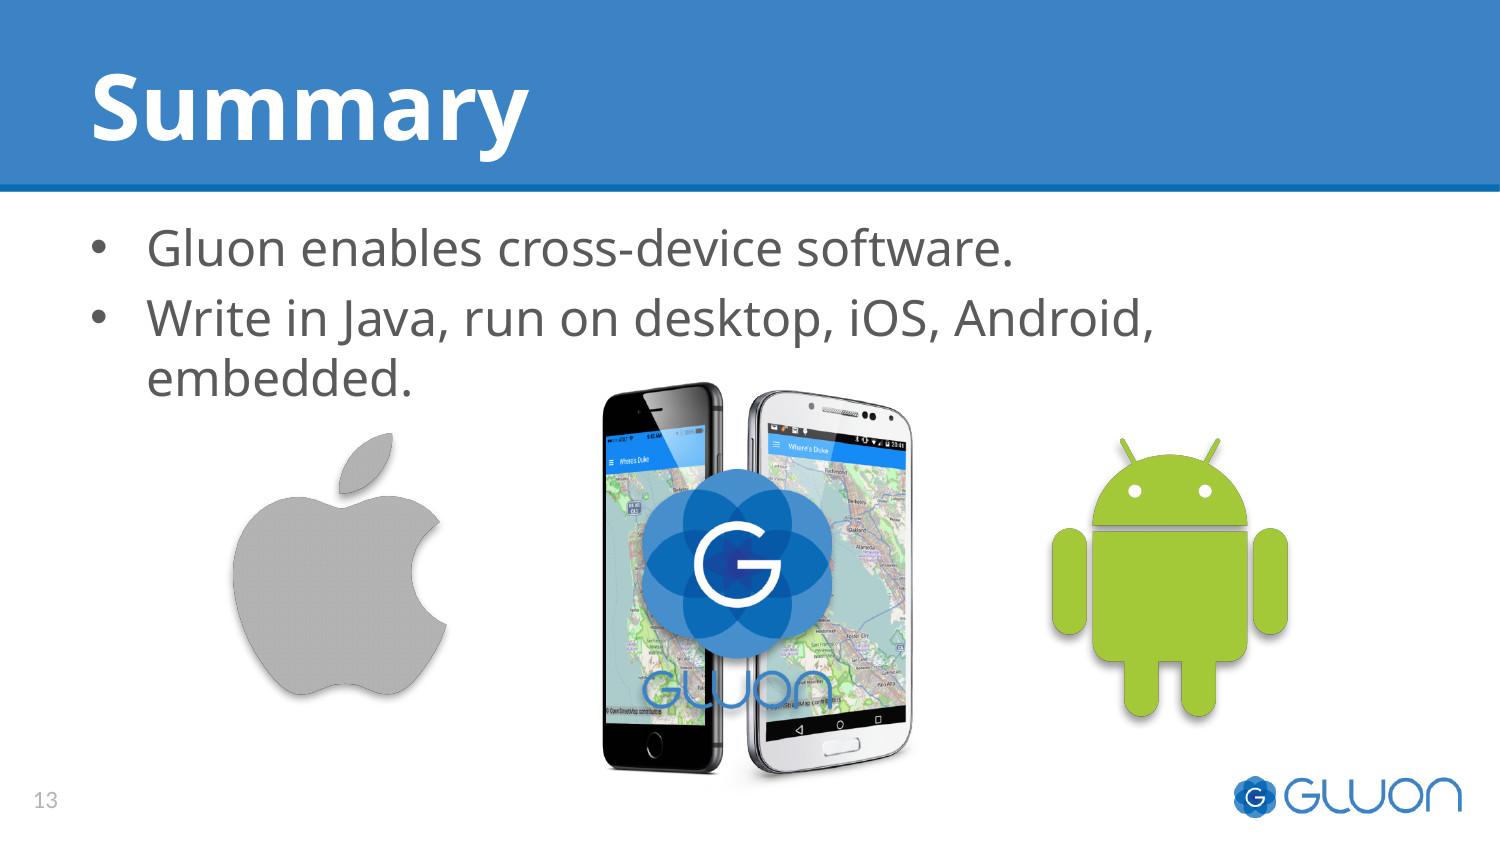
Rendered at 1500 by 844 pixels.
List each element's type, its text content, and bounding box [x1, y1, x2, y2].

picture [1284, 764, 1463, 824]
picture [946, 410, 1389, 742]
list Gluon enables cross-device software. Write in Java, run on desktop, iOS, Android, embedded. [75, 209, 1436, 754]
slide_number 13 [17, 776, 203, 822]
picture [559, 362, 945, 807]
picture [227, 427, 452, 700]
title Summary [75, 33, 1425, 175]
picture [1234, 776, 1276, 818]
